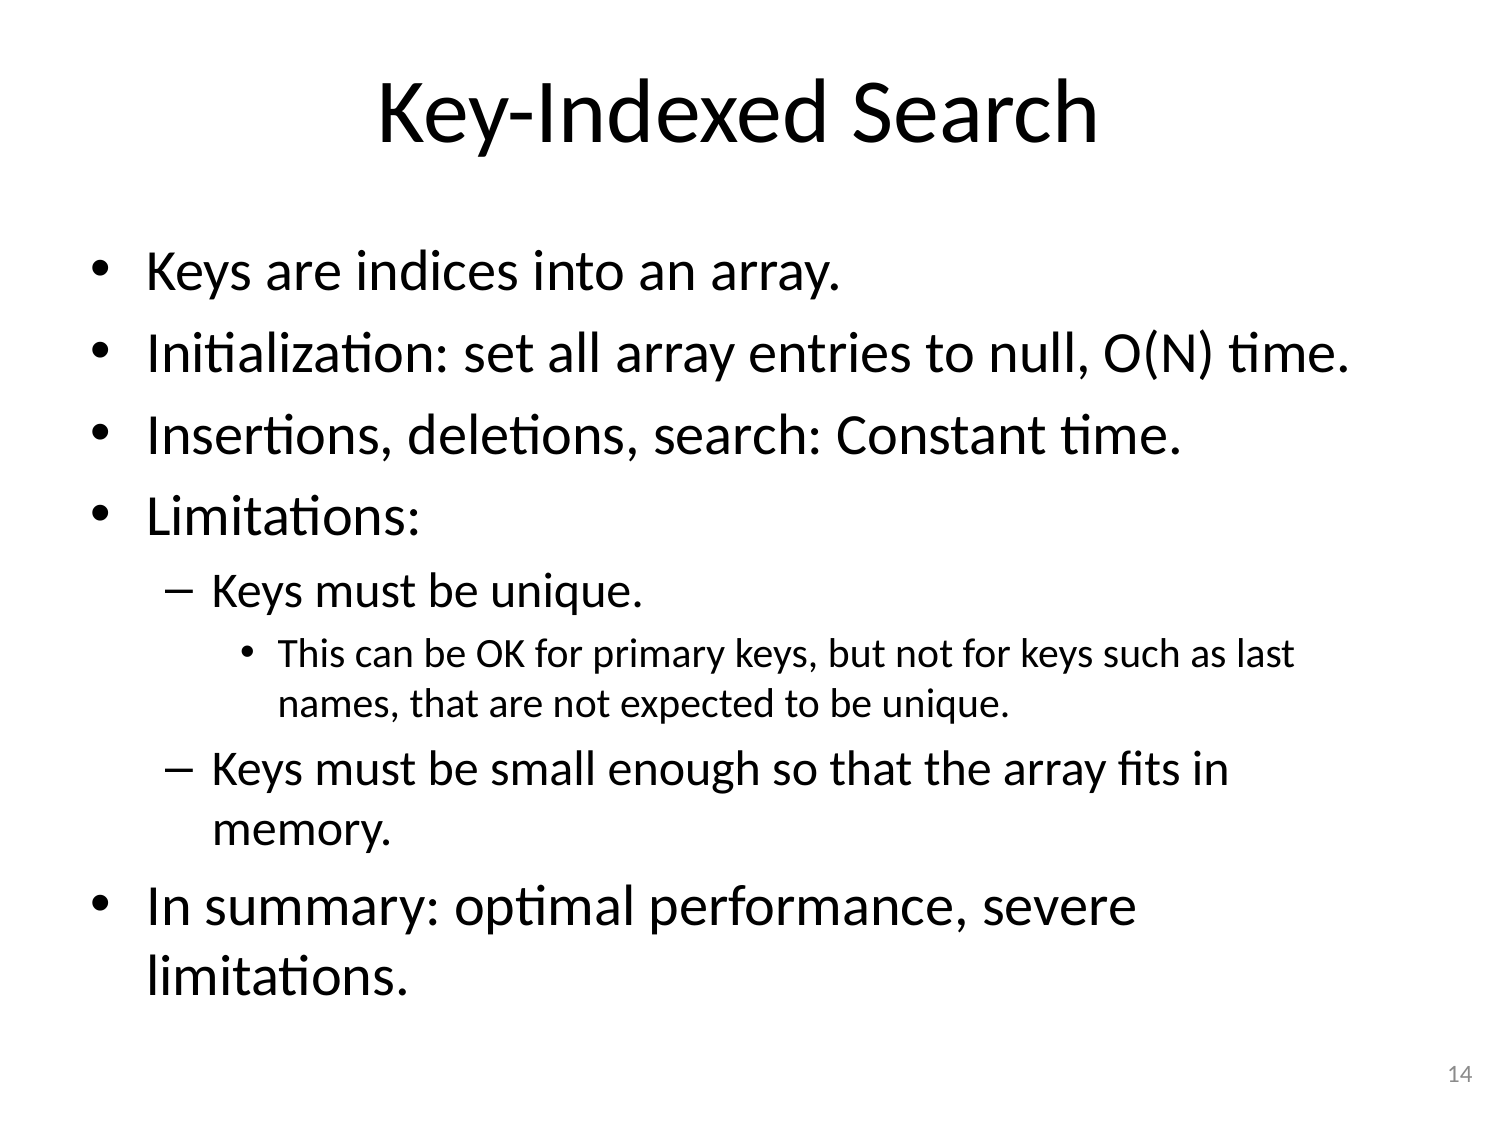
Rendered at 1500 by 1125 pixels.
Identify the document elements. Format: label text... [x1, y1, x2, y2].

title Key-Indexed Search [75, 12, 1425, 200]
slide_number 14 [1137, 1042, 1488, 1103]
list Keys are indices into an array. Initialization: set all array entries to null, O(N) time. Insertions, deletions, search: Constant time. Limitations: Keys must be unique. This can be OK for primary keys, but not for keys such as last names, that are not expected to be unique. Keys must be small enough so that the array fits in memory. In summary: optimal performance, severe limitations. [75, 224, 1425, 1050]
